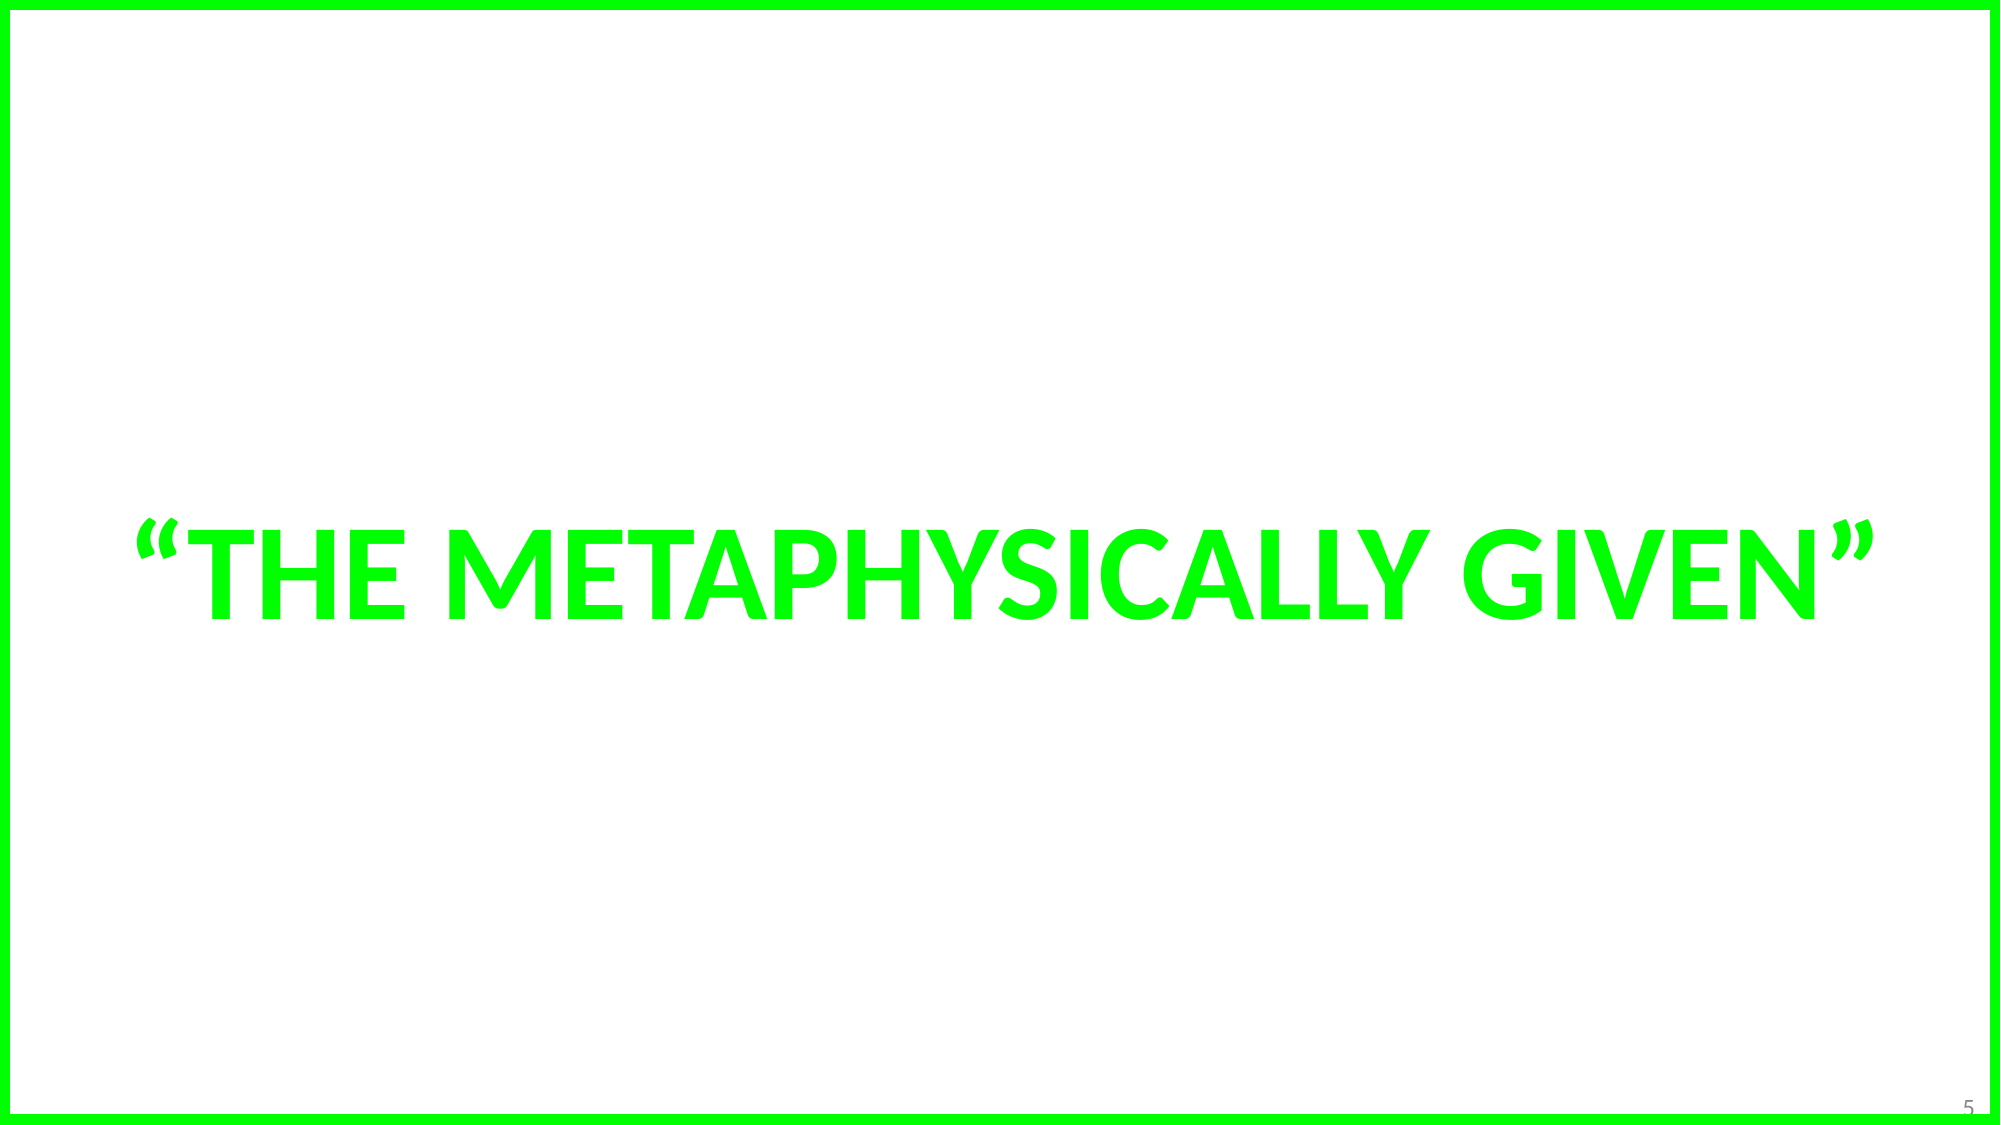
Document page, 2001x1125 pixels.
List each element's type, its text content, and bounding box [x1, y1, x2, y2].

text_box “THE METAPHYSICALLY GIVEN” [12, 474, 2000, 655]
text_box [0, 0, 2000, 1125]
